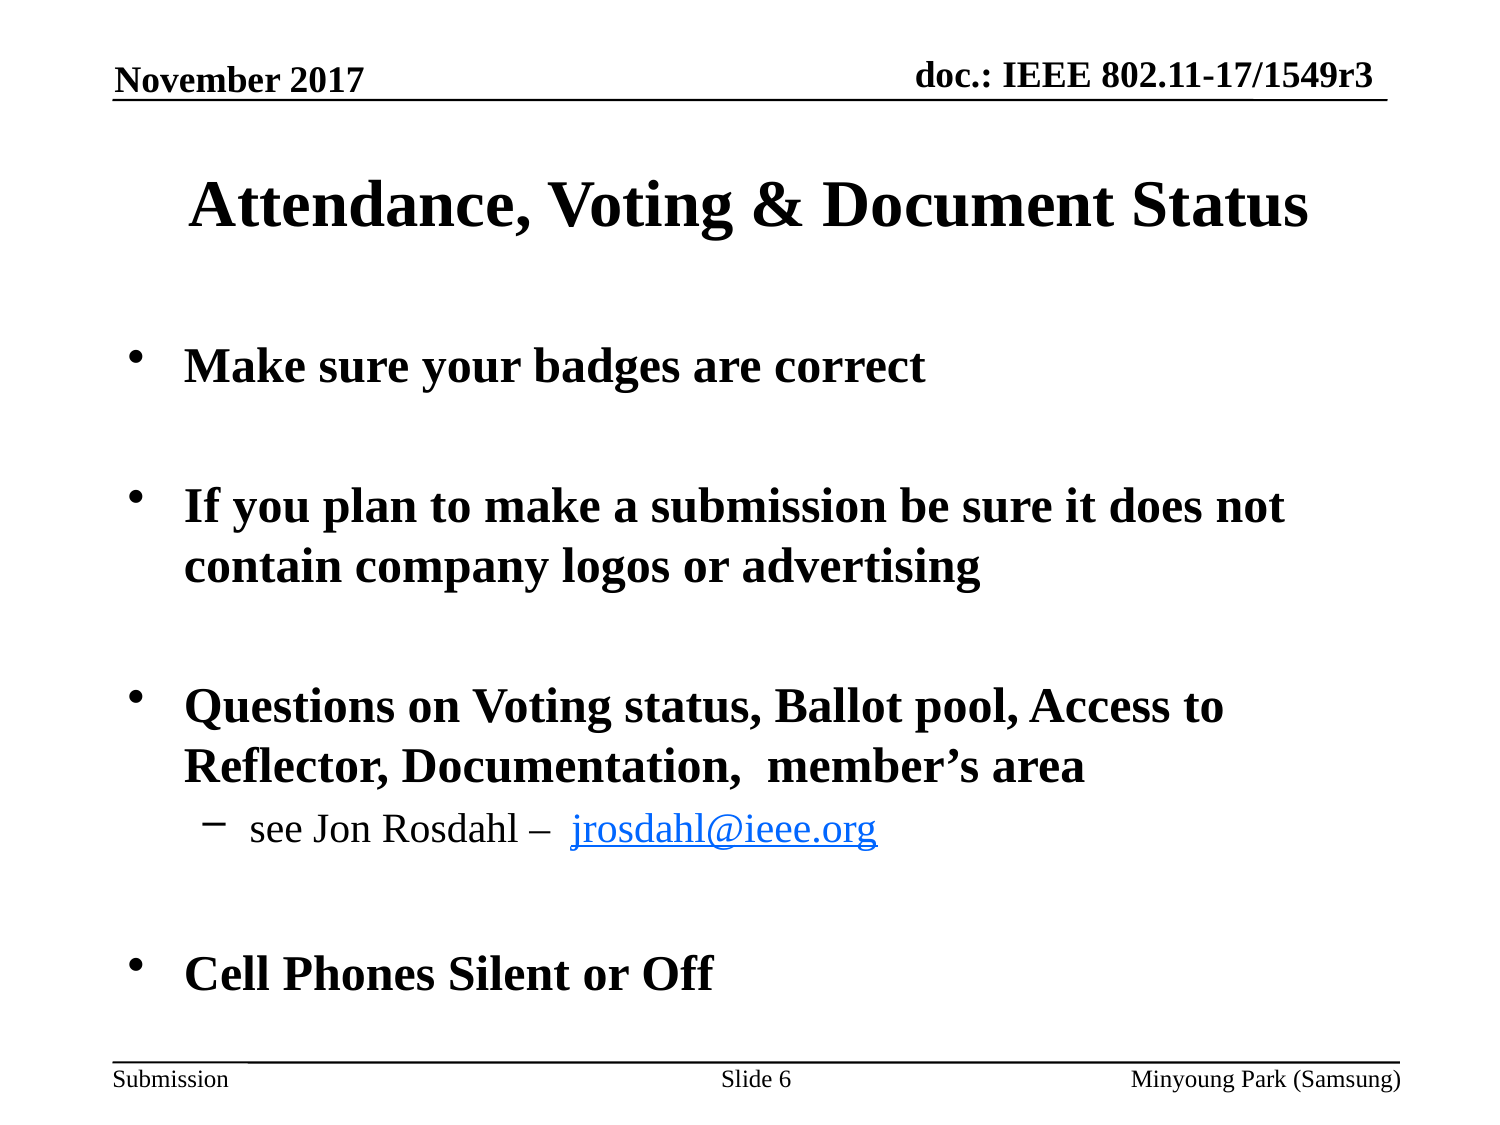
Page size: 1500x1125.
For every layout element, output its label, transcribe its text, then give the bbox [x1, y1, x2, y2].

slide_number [114, 54, 374, 101]
list Make sure your badges are correct If you plan to make a submission be sure it does not contain company logos or advertising Questions on Voting status, Ballot pool, Access to Reflector, Documentation, member’s area see Jon Rosdahl – jrosdahl@ieee.org Cell Phones Silent or Off [112, 324, 1388, 1000]
footer Minyoung Park (Samsung) [949, 1061, 1402, 1093]
title Attendance, Voting & Document Status [112, 112, 1388, 288]
slide_number Slide 6 [712, 1061, 800, 1093]
